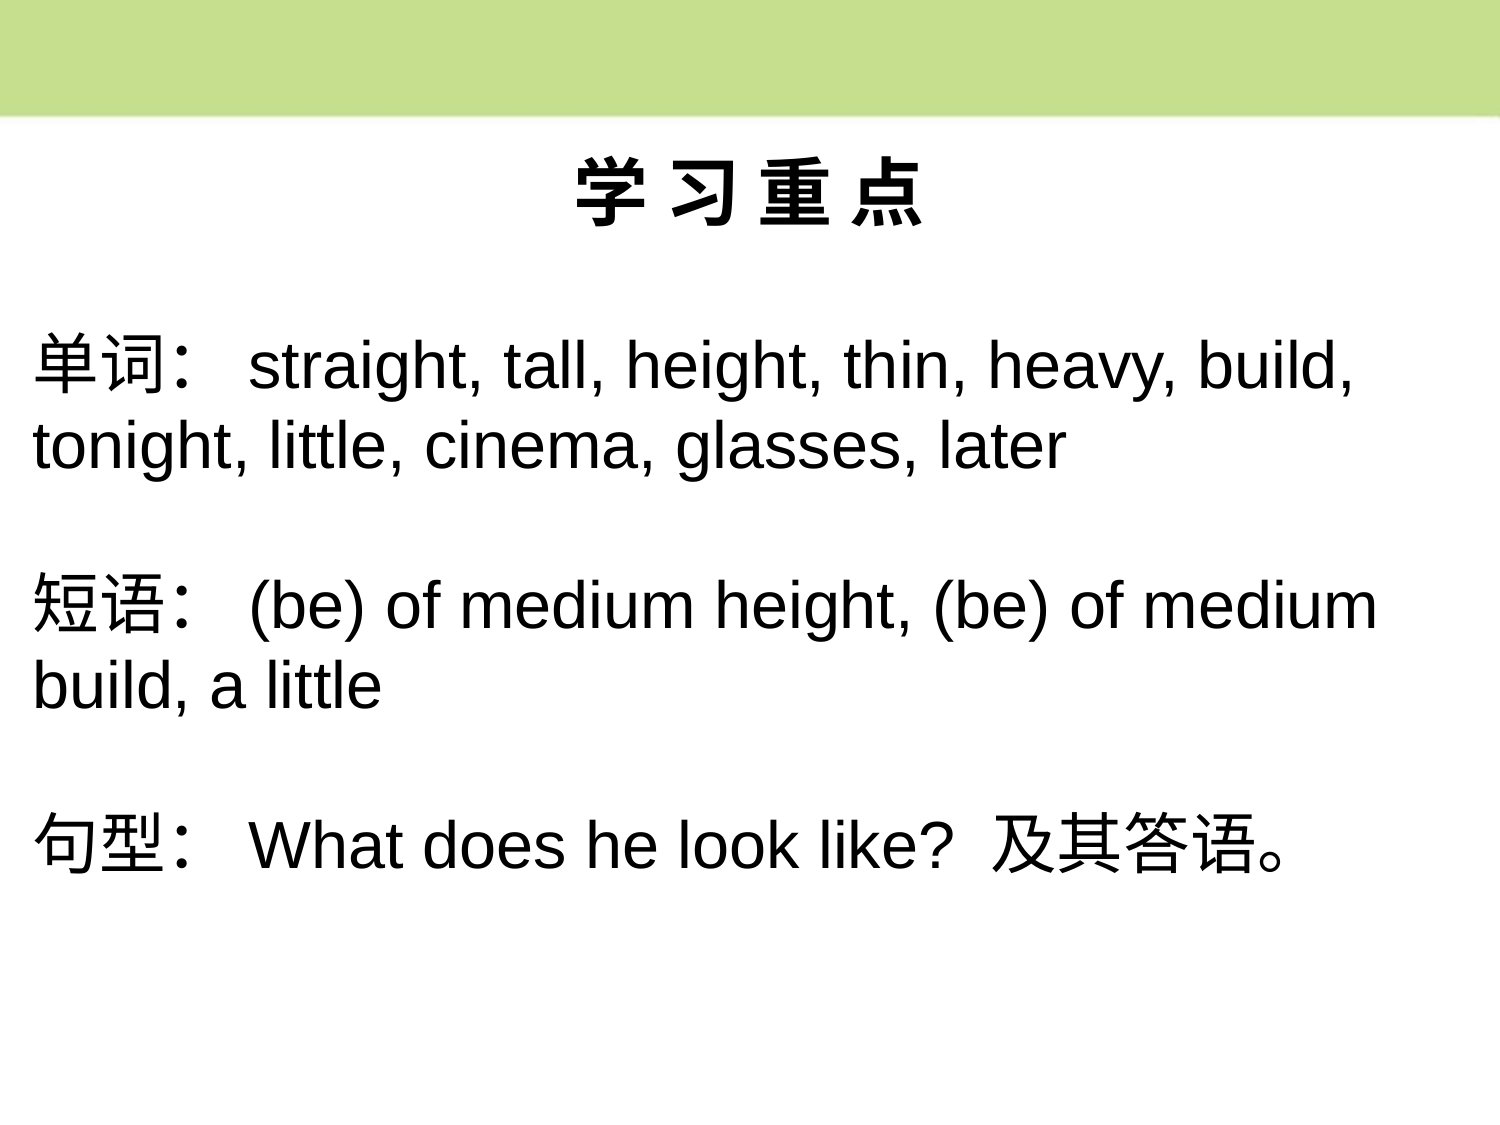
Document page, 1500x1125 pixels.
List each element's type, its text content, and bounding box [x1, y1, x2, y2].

text_box 学 习 重 点 [58, 137, 1440, 243]
picture [0, 0, 1500, 1125]
text_box 单词：straight, tall, height, thin, heavy, build, tonight, little, cinema, glasses, later 短语：(be) of medium height, (be) of medium build, a little 句型：What does he look like? 及其答语。 [17, 314, 1500, 890]
